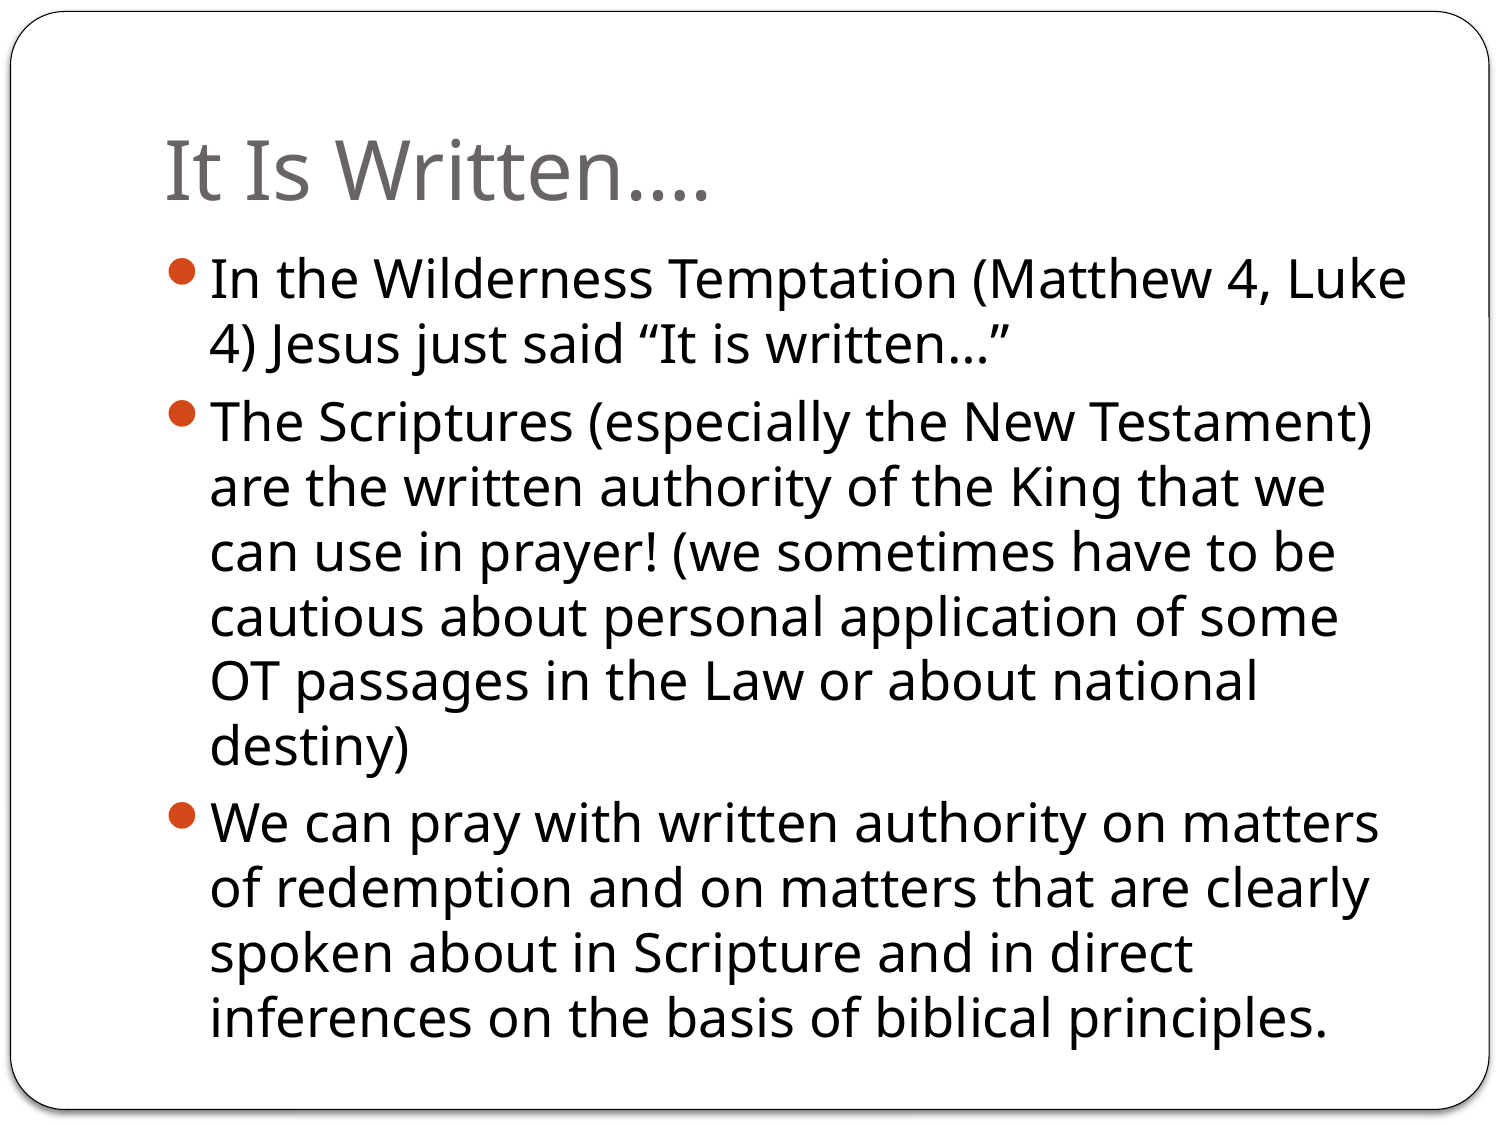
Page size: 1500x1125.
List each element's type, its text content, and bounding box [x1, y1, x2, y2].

list In the Wilderness Temptation (Matthew 4, Luke 4) Jesus just said “It is written…” The Scriptures (especially the New Testament) are the written authority of the King that we can use in prayer! (we sometimes have to be cautious about personal application of some OT passages in the Law or about national destiny) We can pray with written authority on matters of redemption and on matters that are clearly spoken about in Scripture and in direct inferences on the basis of biblical principles. [150, 237, 1425, 988]
title It Is Written…. [150, 45, 1425, 233]
